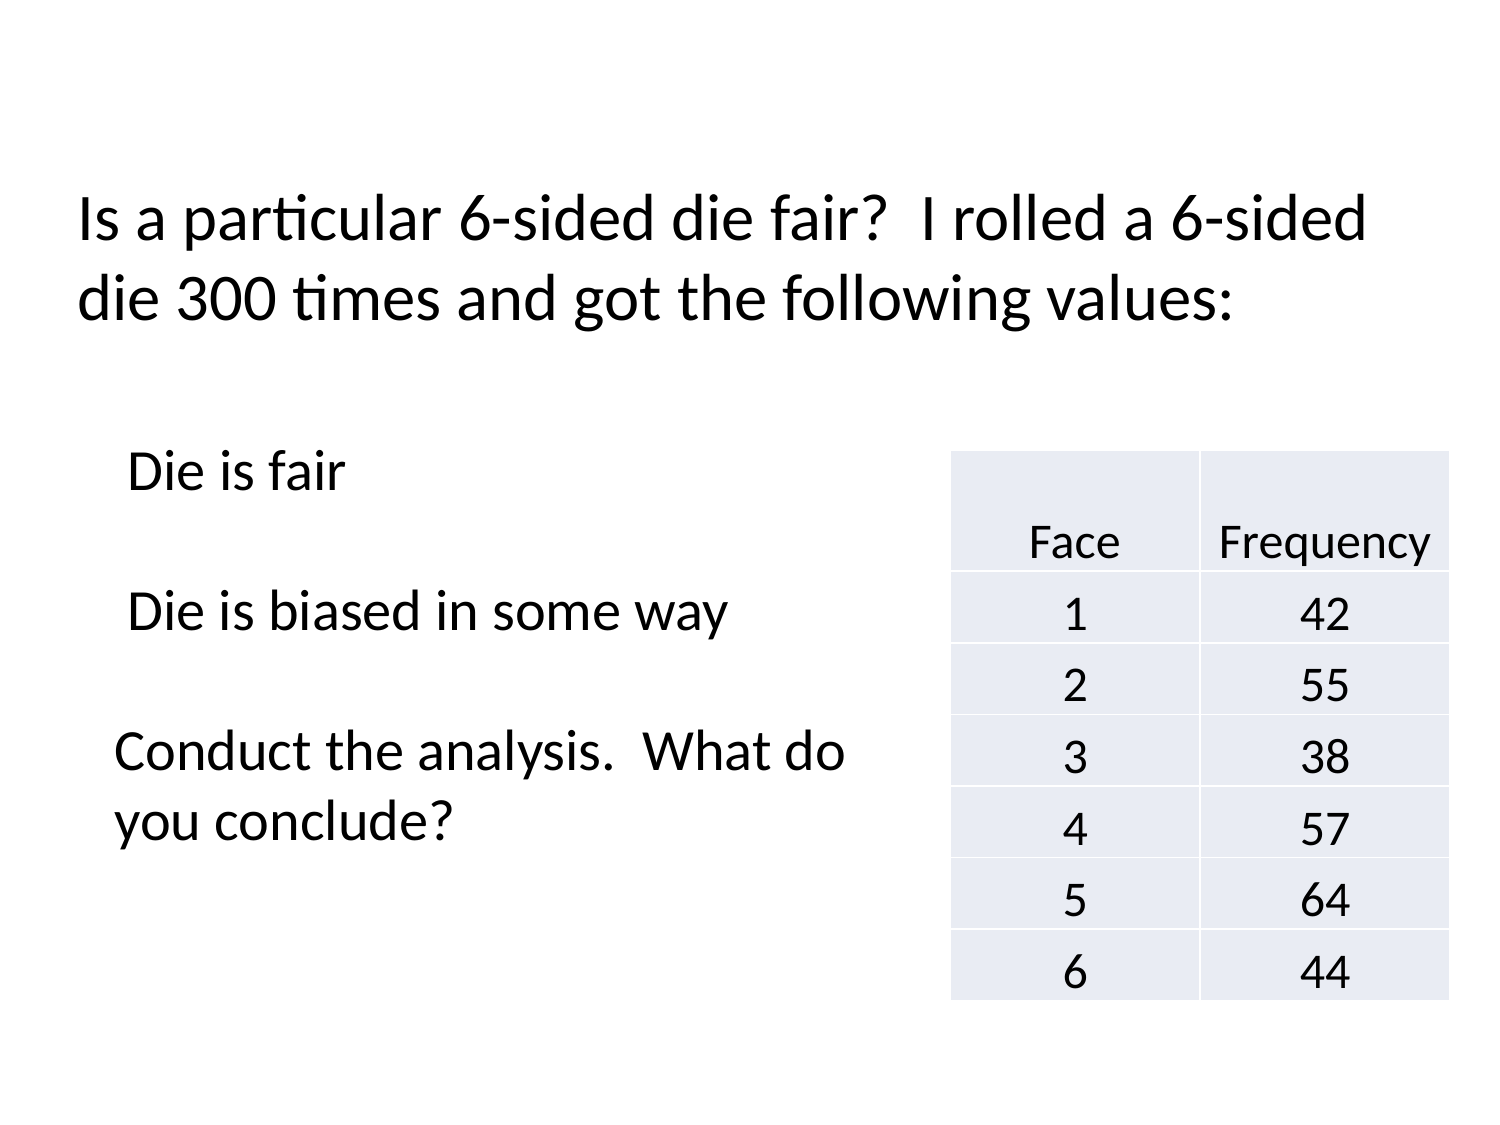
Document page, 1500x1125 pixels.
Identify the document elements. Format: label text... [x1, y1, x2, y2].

table_header Face [951, 451, 1199, 570]
table_cell 42 [1201, 572, 1449, 642]
table_cell 44 [1201, 930, 1449, 1000]
table_cell 64 [1201, 858, 1449, 928]
table_cell 6 [951, 930, 1199, 1000]
table_cell 3 [951, 715, 1199, 785]
table_header Frequency [1201, 451, 1449, 570]
table_cell 4 [951, 787, 1199, 857]
title Is a particular 6-sided die fair? I rolled a 6-sided die 300 times and got the following values: [62, 62, 1450, 525]
table_cell 55 [1201, 644, 1449, 714]
table_cell 38 [1201, 715, 1449, 785]
table_cell 2 [951, 644, 1199, 714]
table_cell 57 [1201, 787, 1449, 857]
table_cell 5 [951, 858, 1199, 928]
table_cell 1 [951, 572, 1199, 642]
